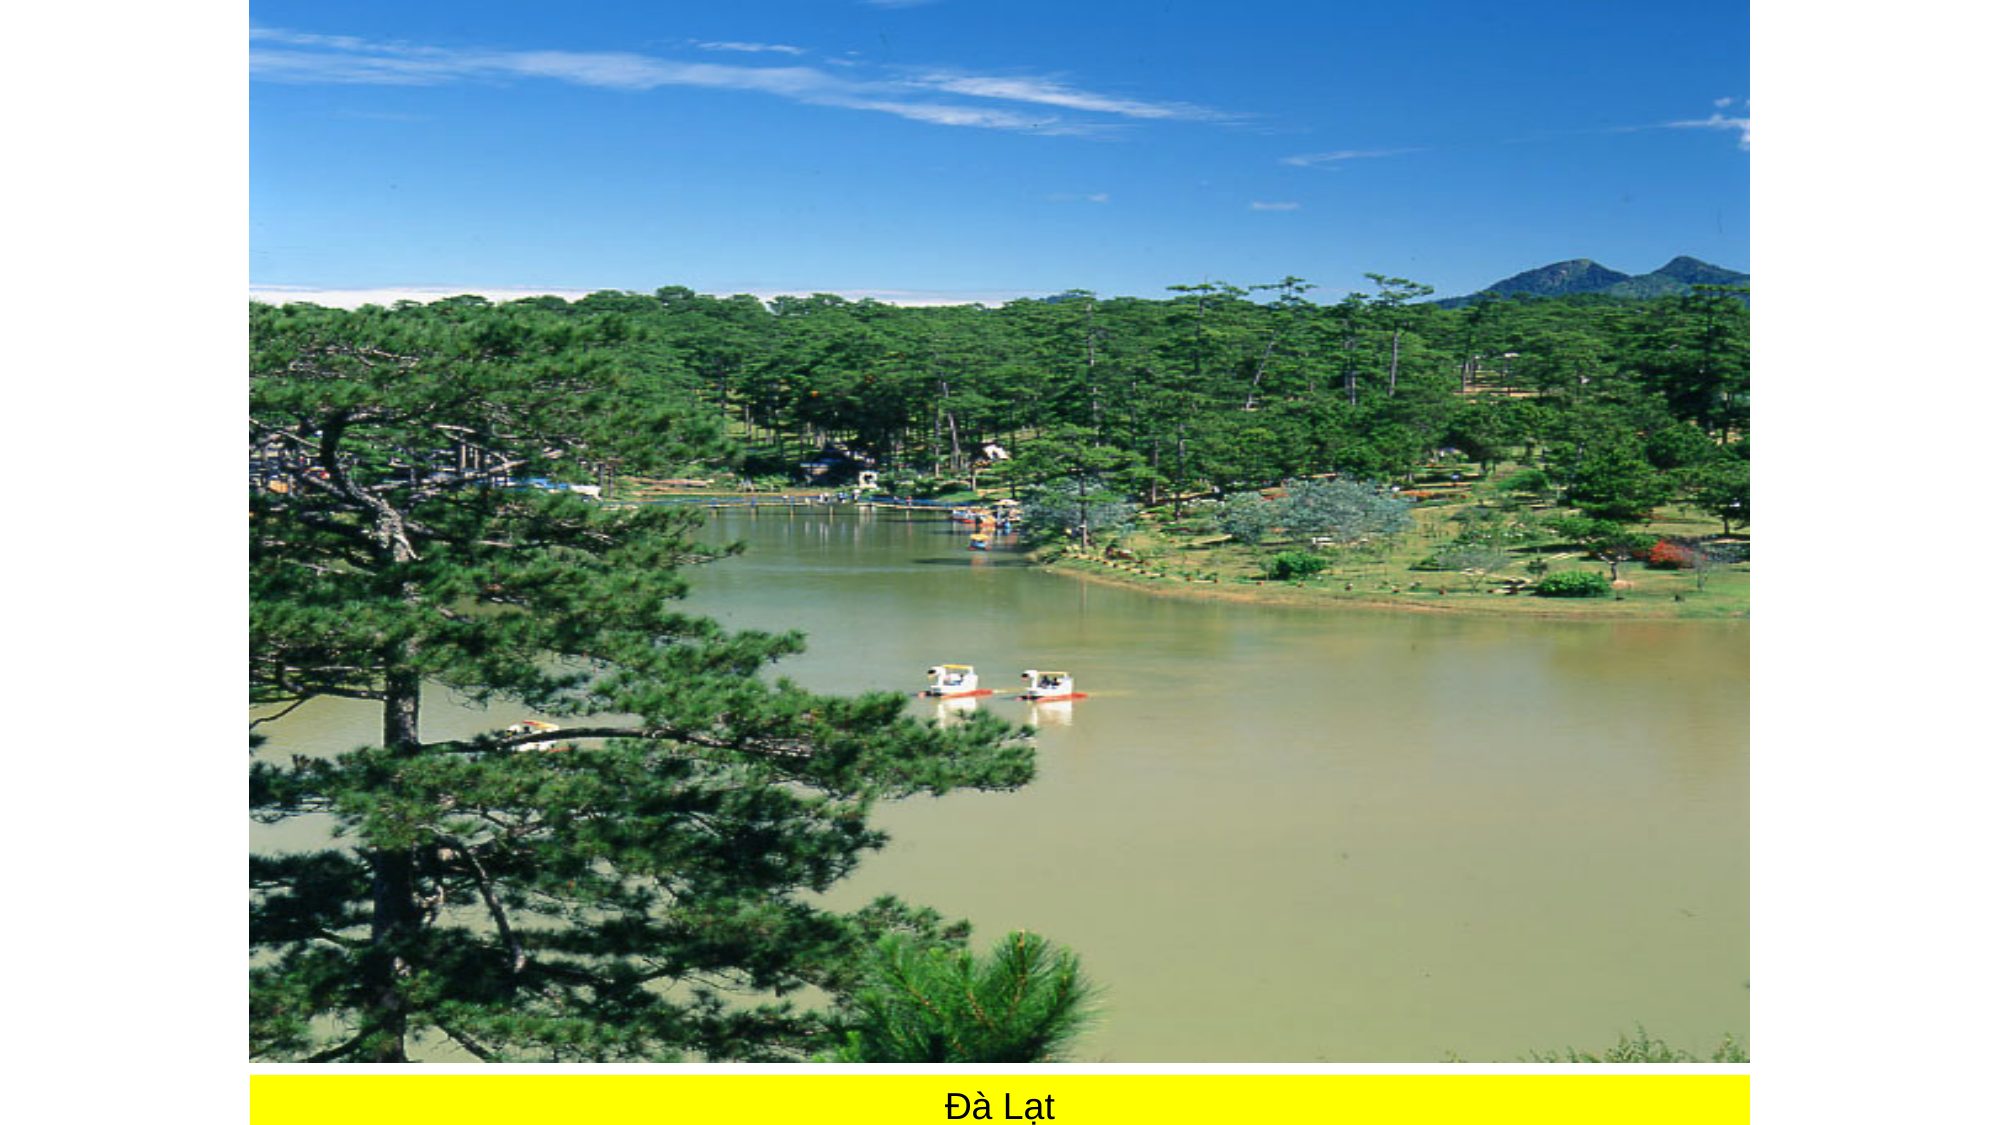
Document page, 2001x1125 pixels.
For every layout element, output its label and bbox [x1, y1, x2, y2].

text_box [249, 0, 1750, 1125]
